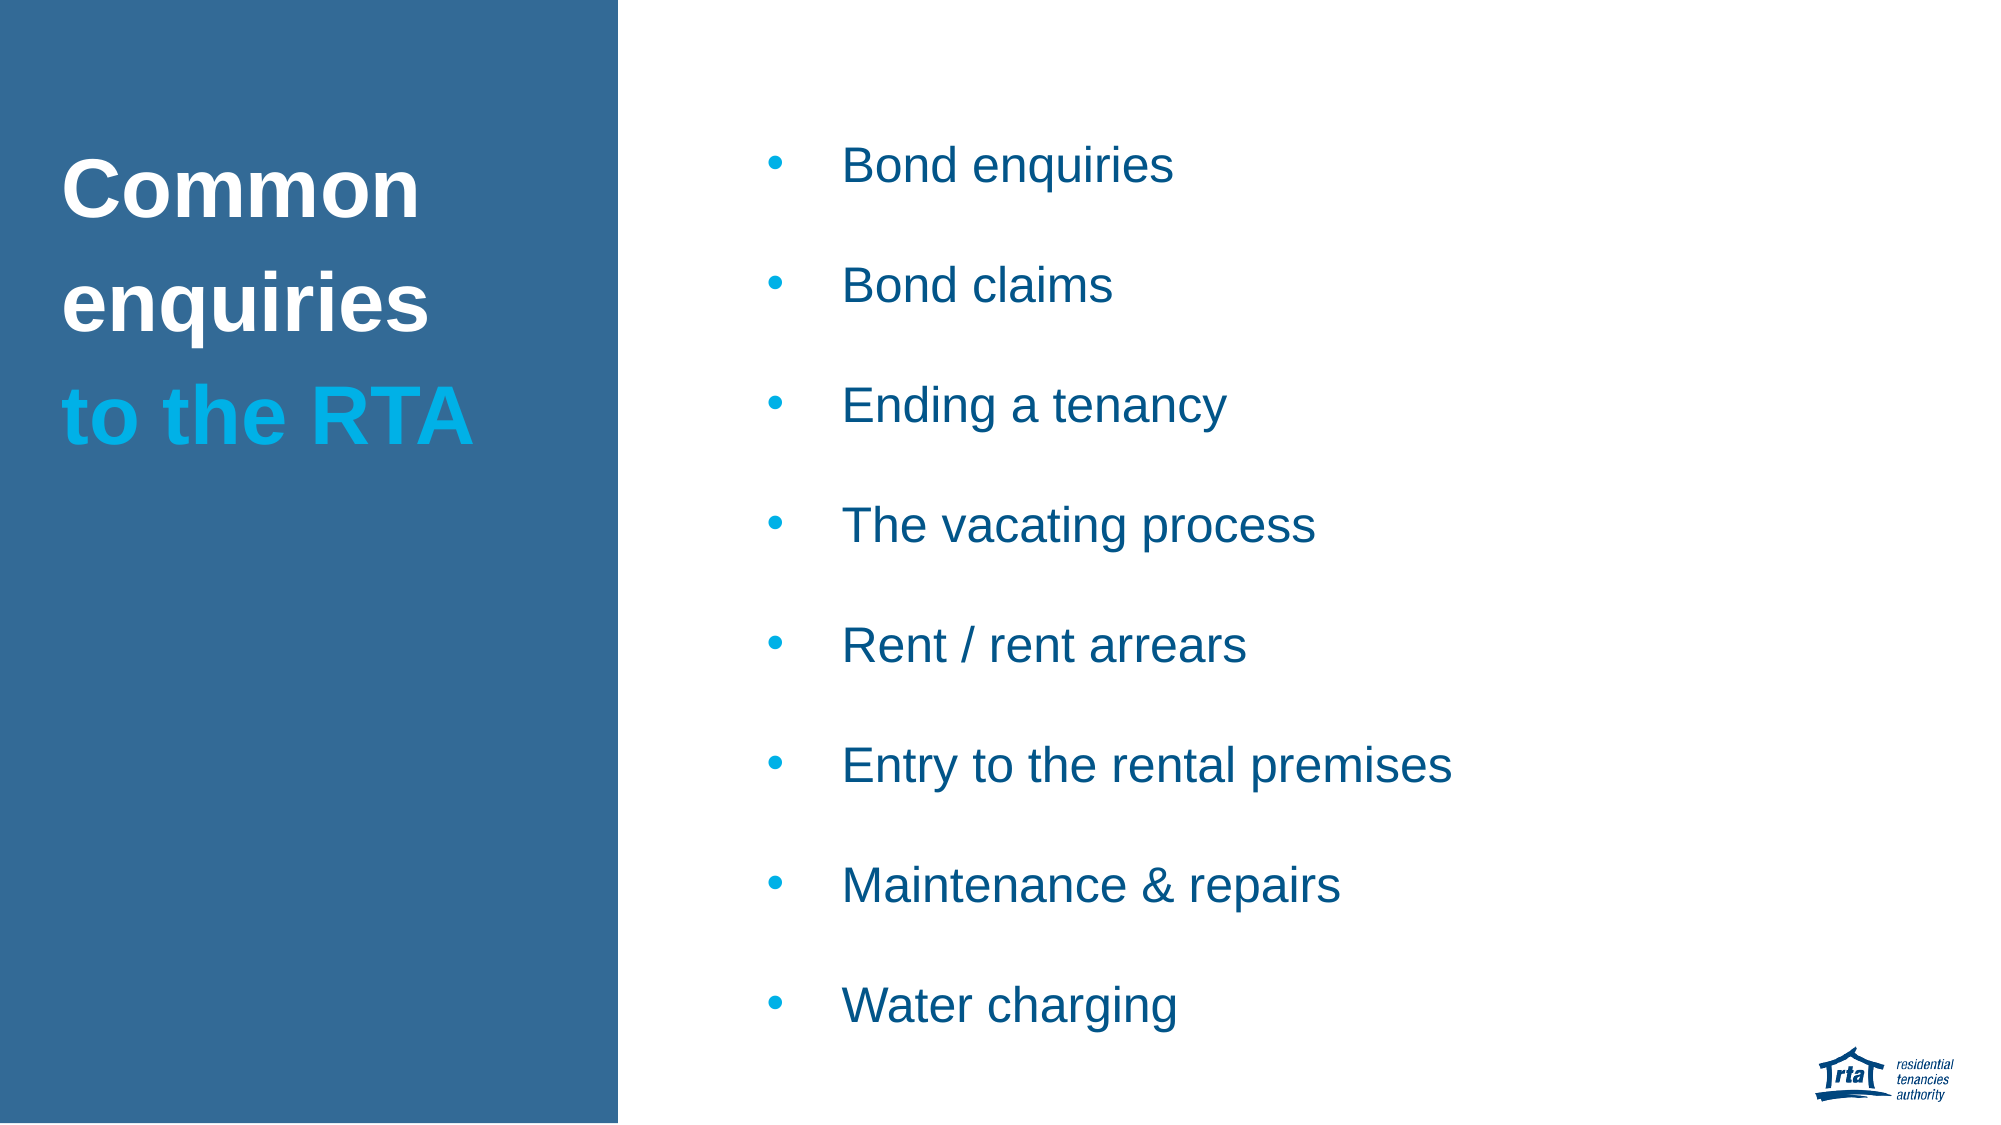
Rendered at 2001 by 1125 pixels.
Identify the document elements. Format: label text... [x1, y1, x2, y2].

text_box [0, 0, 618, 1124]
picture [1814, 1046, 1954, 1102]
list Bond enquiries Bond claims Ending a tenancy The vacating process Rent / rent arrears Entry to the rental premises Maintenance & repairs Water charging [751, 93, 1839, 1071]
list Common enquiries to the RTA [46, 78, 587, 504]
